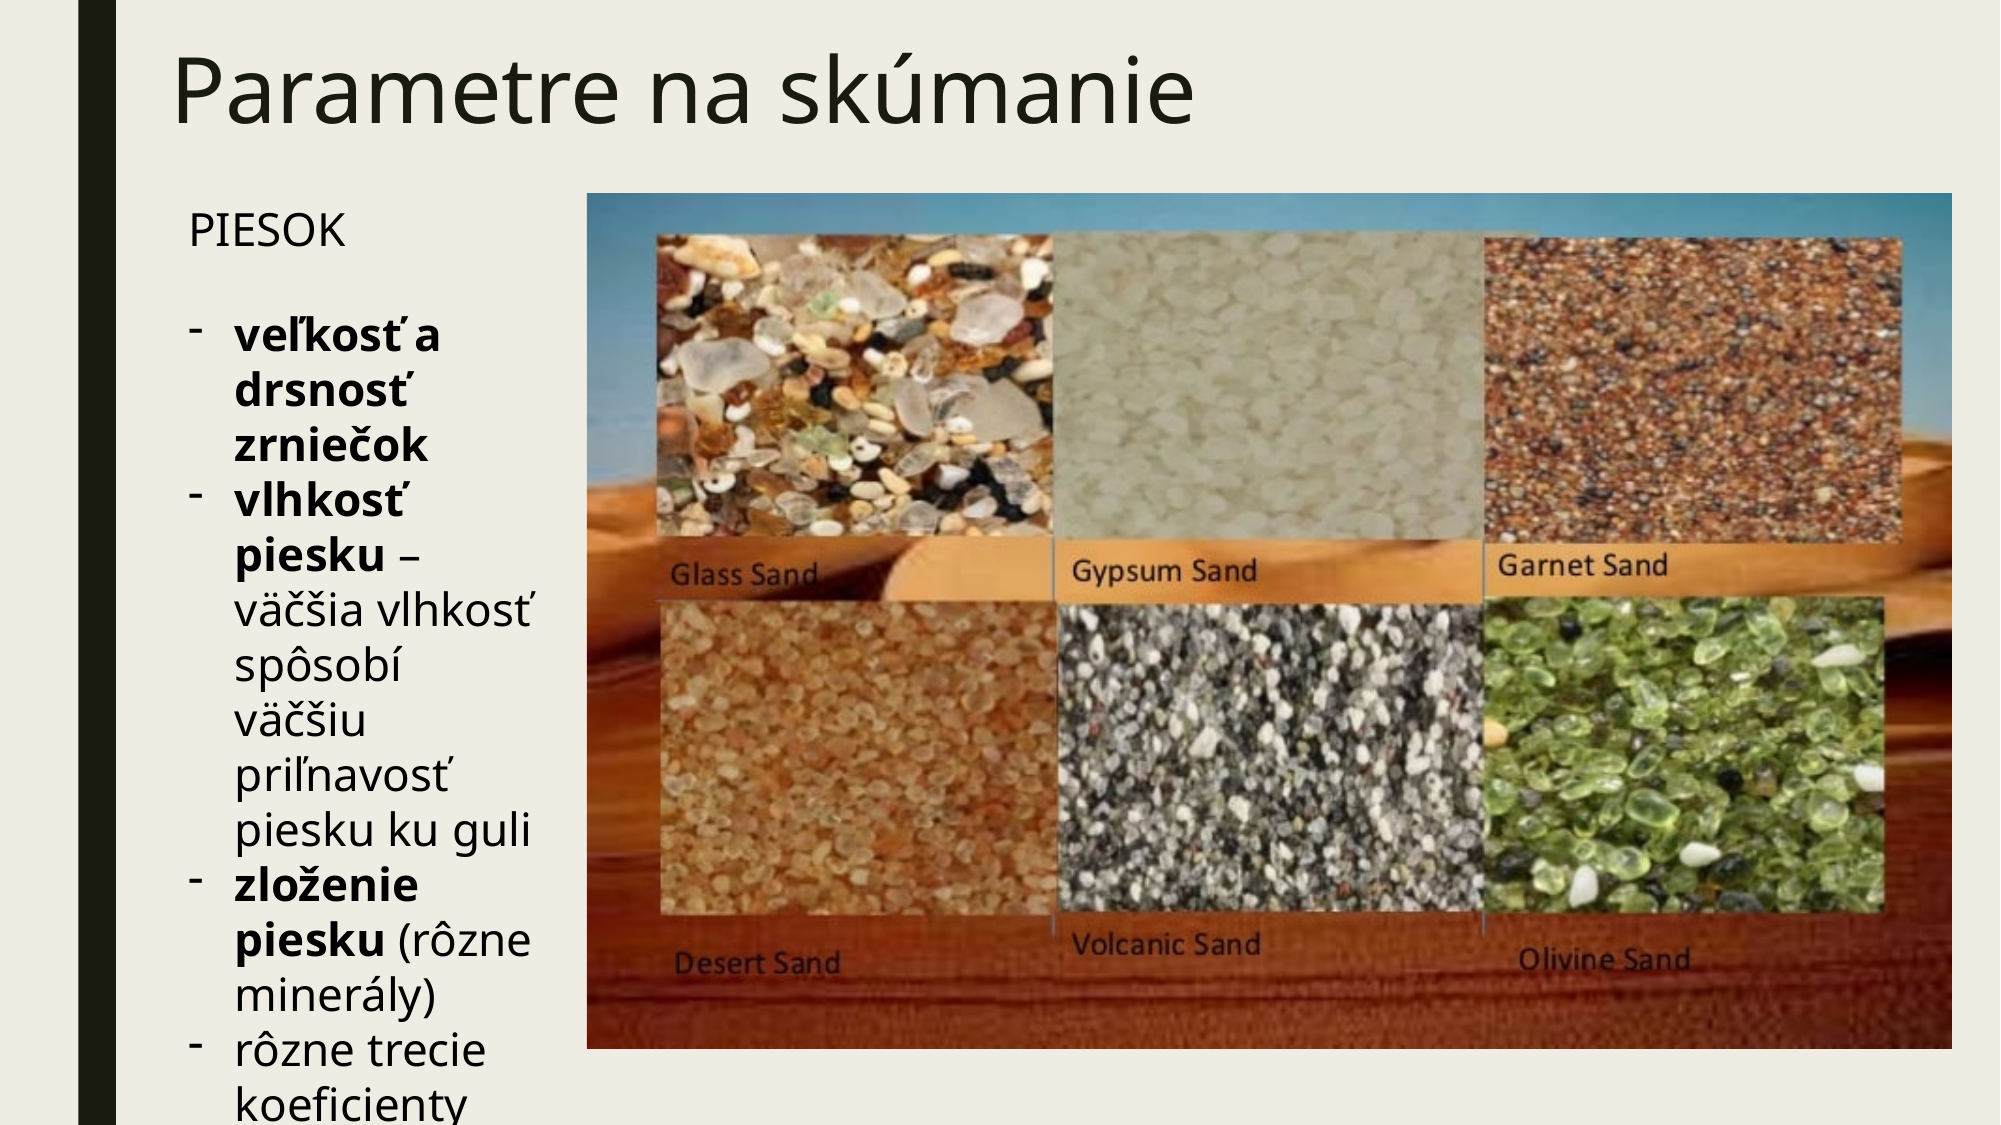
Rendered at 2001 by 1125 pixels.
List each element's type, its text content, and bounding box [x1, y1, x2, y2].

text_box PIESOK veľkosť a drsnosť zrniečok vlhkosť piesku – väčšia vlhkosť spôsobí väčšiu priľnavosť piesku ku guli zloženie piesku (rôzne minerály) rôzne trecie koeficienty [173, 193, 552, 1125]
title Parametre na skúmanie [155, 37, 1730, 282]
picture [586, 193, 1952, 1049]
